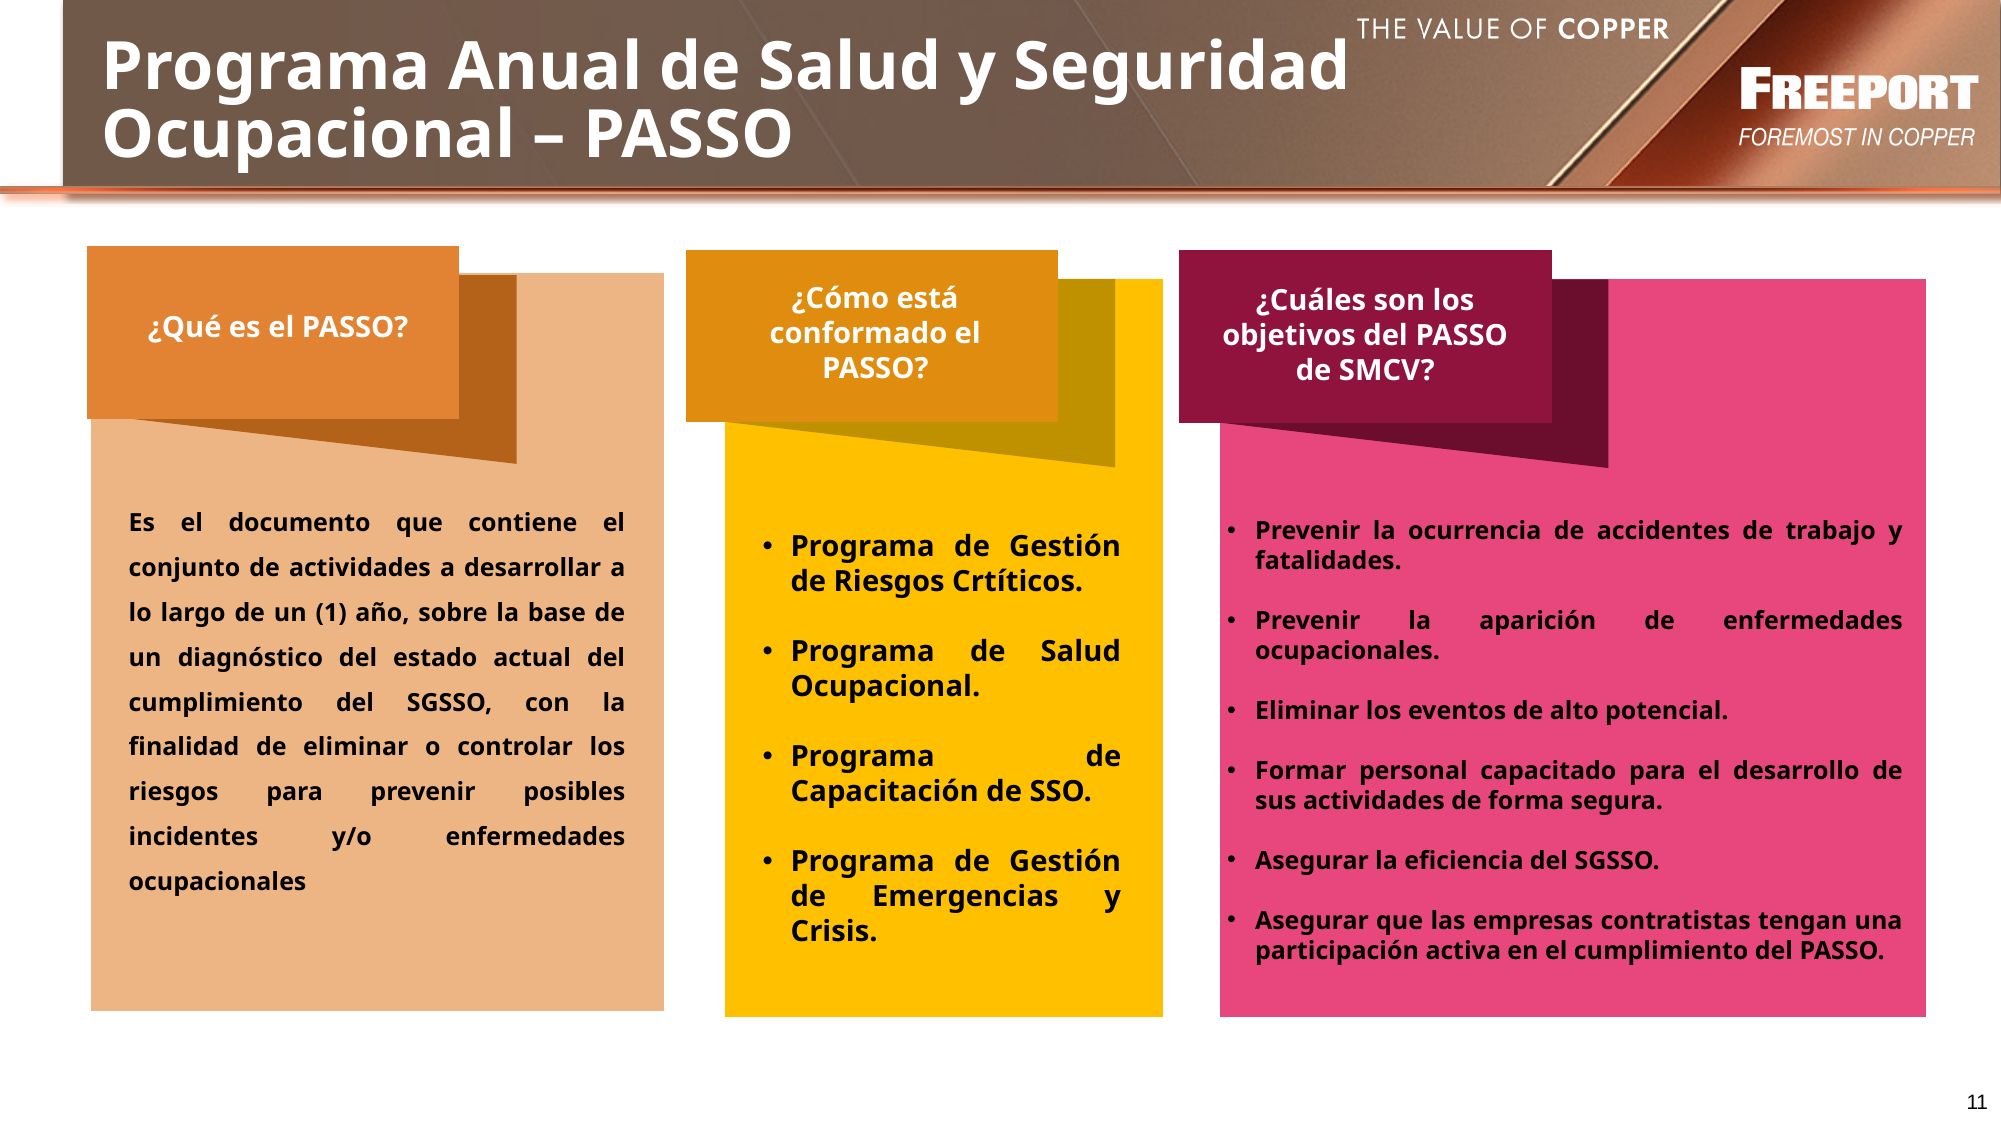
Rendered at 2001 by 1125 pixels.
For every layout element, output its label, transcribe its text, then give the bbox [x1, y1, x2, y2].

text_box [86, 245, 460, 419]
text_box ¿Cómo está conformado el PASSO? [738, 272, 1012, 392]
text_box Prevenir la ocurrencia de accidentes de trabajo y fatalidades. Prevenir la aparición de enfermedades ocupacionales. Eliminar los eventos de alto potencial. Formar personal capacitado para el desarrollo de sus actividades de forma segura. Asegurar la eficiencia del SGSSO. Asegurar que las empresas contratistas tengan una participación activa en el cumplimiento del PASSO. [1212, 507, 1919, 972]
text_box ¿Qué es el PASSO? [127, 301, 430, 351]
picture [0, 0, 2001, 194]
text_box Programa de Gestión de Riesgos Crtíticos. Programa de Salud Ocupacional. Programa de Capacitación de SSO. Programa de Gestión de Emergencias y Crisis. [747, 485, 1137, 955]
text_box [132, 275, 517, 464]
text_box [685, 249, 1059, 423]
title Programa Anual de Salud y Seguridad Ocupacional – PASSO [86, 53, 1527, 153]
text_box [1178, 250, 1552, 423]
text_box Es el documento que contiene el conjunto de actividades a desarrollar a lo largo de un (1) año, sobre la base de un diagnóstico del estado actual del cumplimiento del SGSSO, con la finalidad de eliminar o controlar los riesgos para prevenir posibles incidentes y/o enfermedades ocupacionales [113, 484, 641, 903]
text_box ¿Cuáles son los objetivos del PASSO de SMCV? [1205, 274, 1525, 394]
text_box [734, 278, 1116, 468]
text_box [1220, 279, 1927, 1017]
text_box [1223, 279, 1609, 469]
text_box [724, 279, 1164, 1017]
text_box [90, 273, 664, 1011]
